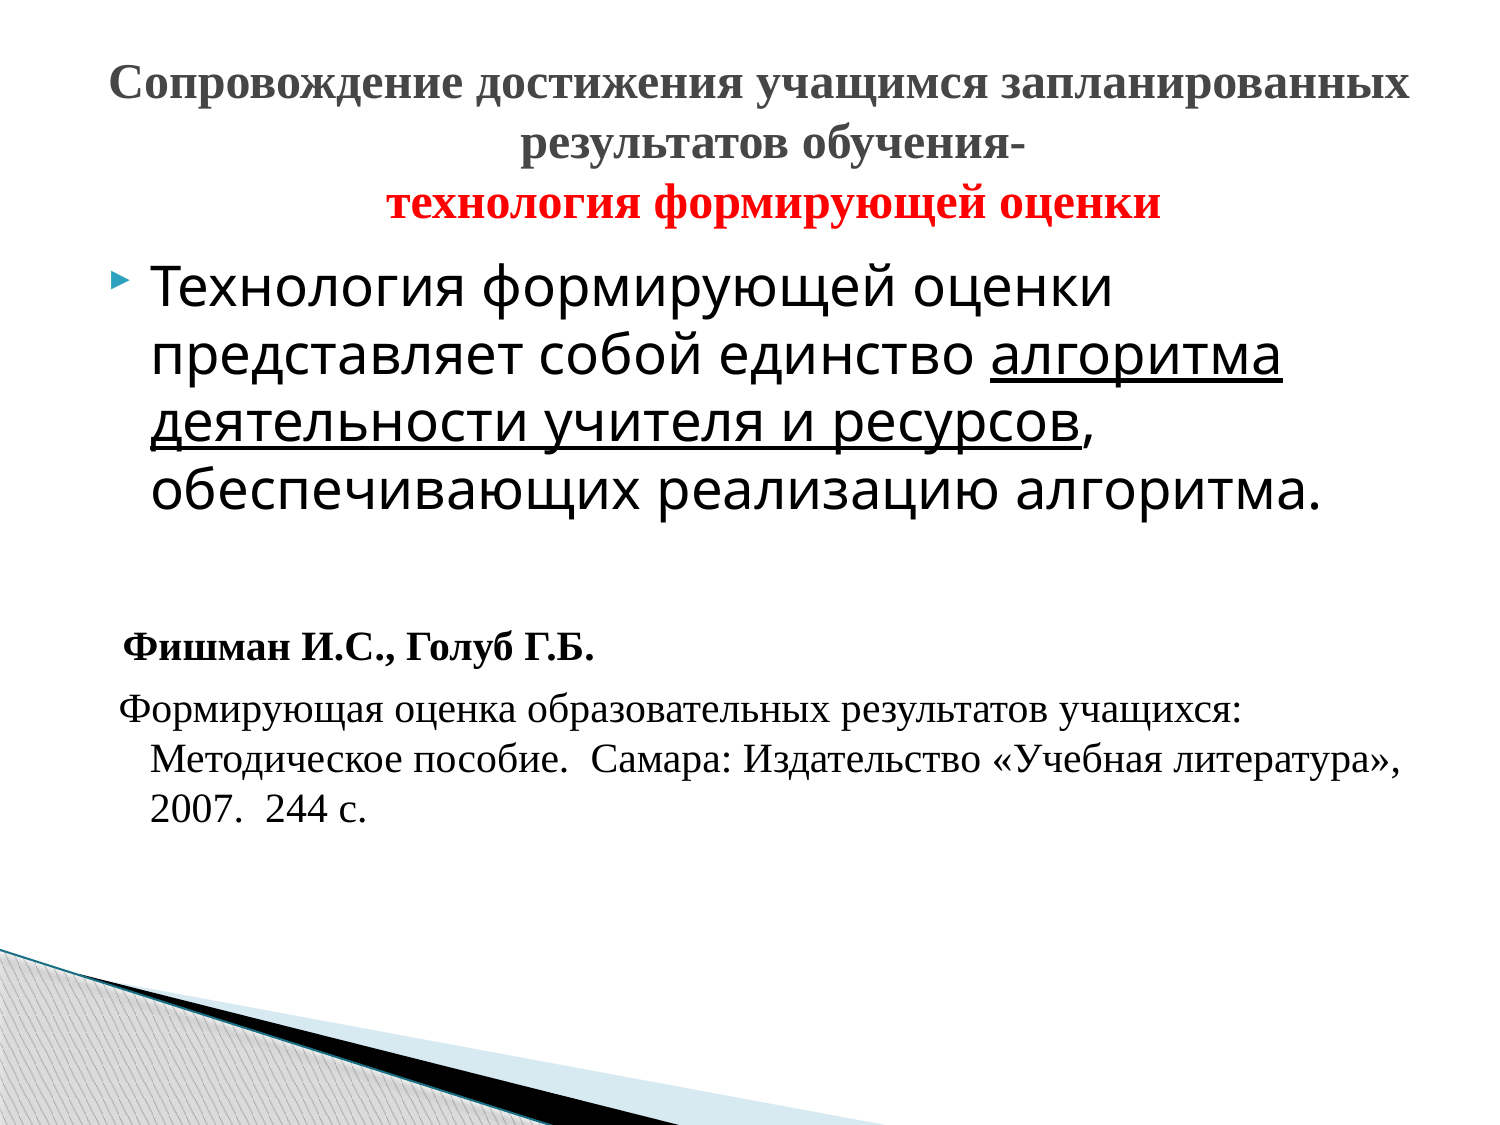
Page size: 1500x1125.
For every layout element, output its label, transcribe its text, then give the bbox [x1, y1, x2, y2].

list Технология формирующей оценки представляет собой единство алгоритма деятельности учителя и ресурсов, обеспечивающих реализацию алгоритма. Фишман И.С., Голуб Г.Б. Формирующая оценка образовательных результатов учащихся: Методическое пособие. Самара: Издательство «Учебная литература», 2007. 244 с. [74, 242, 1426, 986]
title Сопровождение достижения учащимся запланированных результатов обучения- технология формирующей оценки [75, 45, 1425, 233]
